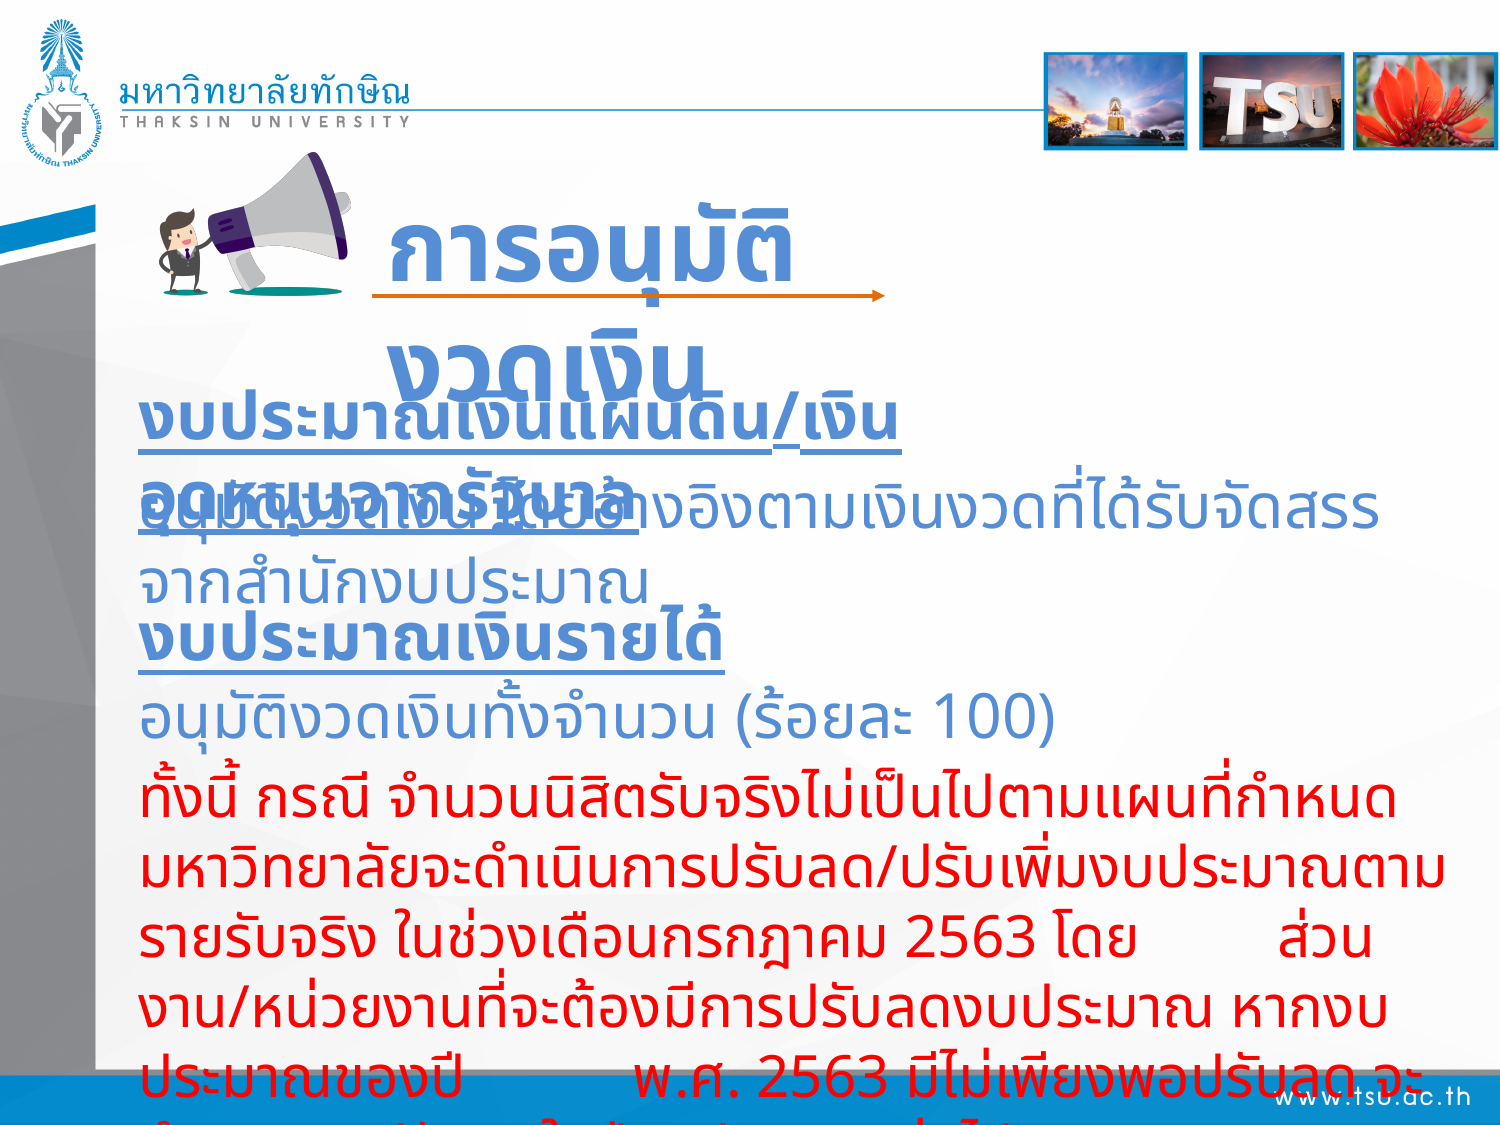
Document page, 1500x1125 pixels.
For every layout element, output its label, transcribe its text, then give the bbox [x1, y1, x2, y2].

text_box อนุมัติงวดเงินทั้งจำนวน (ร้อยละ 100) [123, 668, 1471, 751]
text_box งบประมาณเงินรายได้ [123, 586, 1102, 668]
picture [0, 0, 1500, 1075]
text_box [159, 152, 912, 319]
text_box งบประมาณเงินแผ่นดิน/เงินอุดหนุนจากรัฐบาล [123, 365, 1102, 458]
picture [515, 357, 535, 365]
text_box อนุมัติงวดเงิน โดยอ้างอิงตามเงินงวดที่ได้รับจัดสรรจากสำนักงบประมาณ [123, 458, 1471, 624]
text_box ทั้งนี้ กรณี จำนวนนิสิตรับจริงไม่เป็นไปตามแผนที่กำหนด มหาวิทยาลัยจะดำเนินการปรับลด/ปรับเพิ่มงบประมาณตามรายรับจริง ในช่วงเดือนกรกฎาคม 2563 โดย ส่วนงาน/หน่วยงานที่จะต้องมีการปรับลดงบประมาณ หากงบประมาณของปี พ.ศ. 2563 มีไม่เพียงพอปรับลด จะดำเนินการปรับลดในปีงบประมาณต่อไปชดเชย [123, 751, 1471, 1125]
